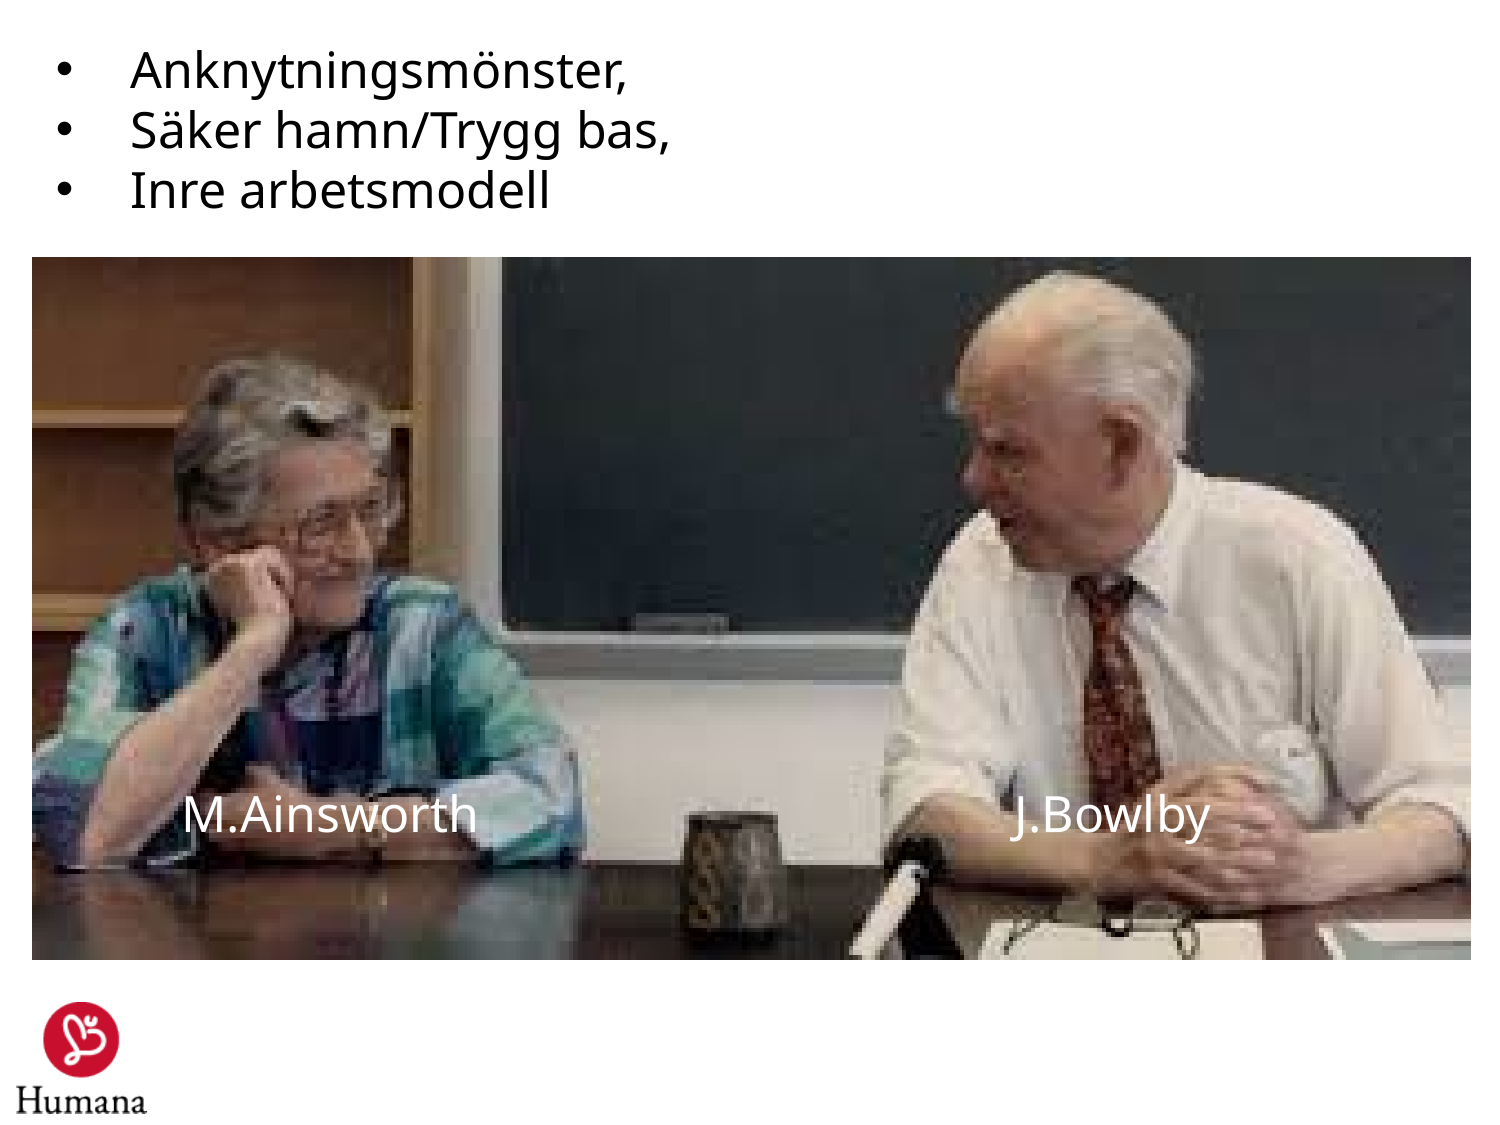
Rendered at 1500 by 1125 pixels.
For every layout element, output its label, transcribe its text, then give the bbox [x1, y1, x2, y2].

picture [16, 1002, 147, 1114]
text_box Anknytningsmönster, Säker hamn/Trygg bas, Inre arbetsmodell [41, 30, 1388, 226]
picture [31, 256, 1471, 960]
